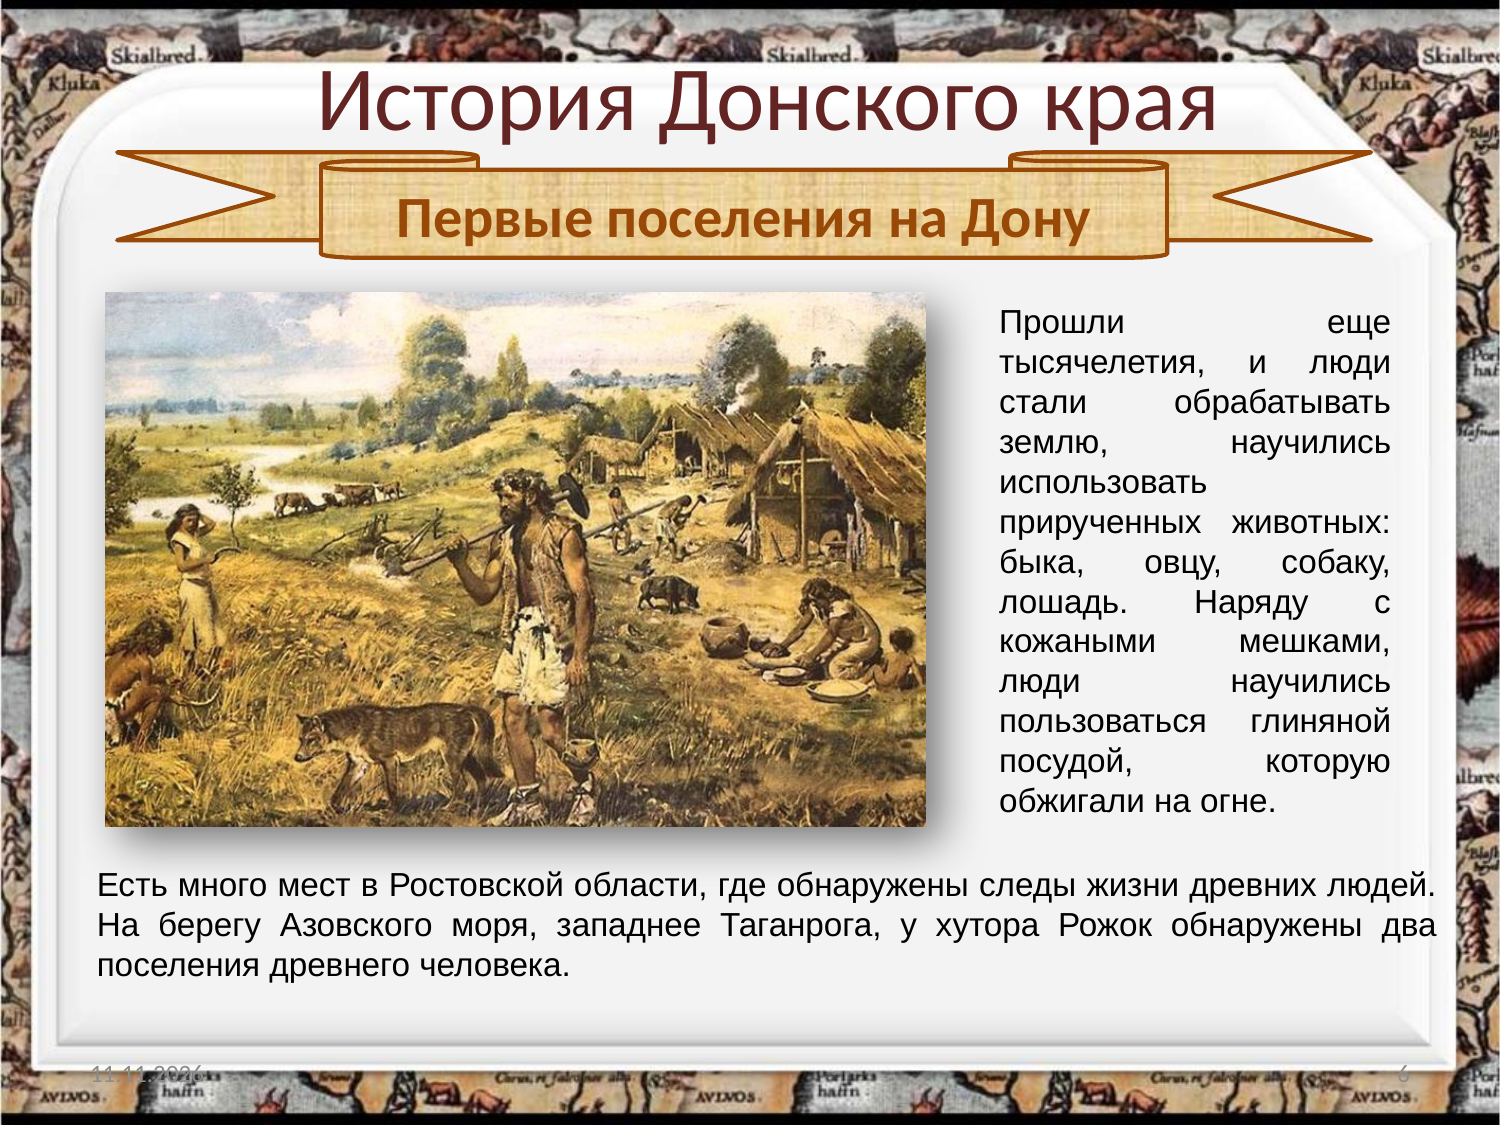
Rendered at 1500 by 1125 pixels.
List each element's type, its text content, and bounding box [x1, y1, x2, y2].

text_box Прошли еще тысячелетия, и люди стали обрабатывать землю, научились использовать прирученных животных: быка, овцу, собаку, лошадь. Наряду с кожаными мешками, люди научились пользоваться глиняной посудой, которую обжигали на огне. [984, 292, 1407, 827]
text_box Есть много мест в Ростовской области, где обнаружены следы жизни древних людей. На берегу Азовского моря, западнее Таганрога, у хутора Рожок обнаружены два поселения древнего человека. [82, 855, 1454, 1030]
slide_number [75, 1042, 425, 1103]
title История Донского края [93, 0, 1444, 188]
text_box Первые поселения на Дону [115, 150, 1374, 260]
picture [0, 0, 1500, 1125]
slide_number 6 [1074, 1042, 1425, 1103]
